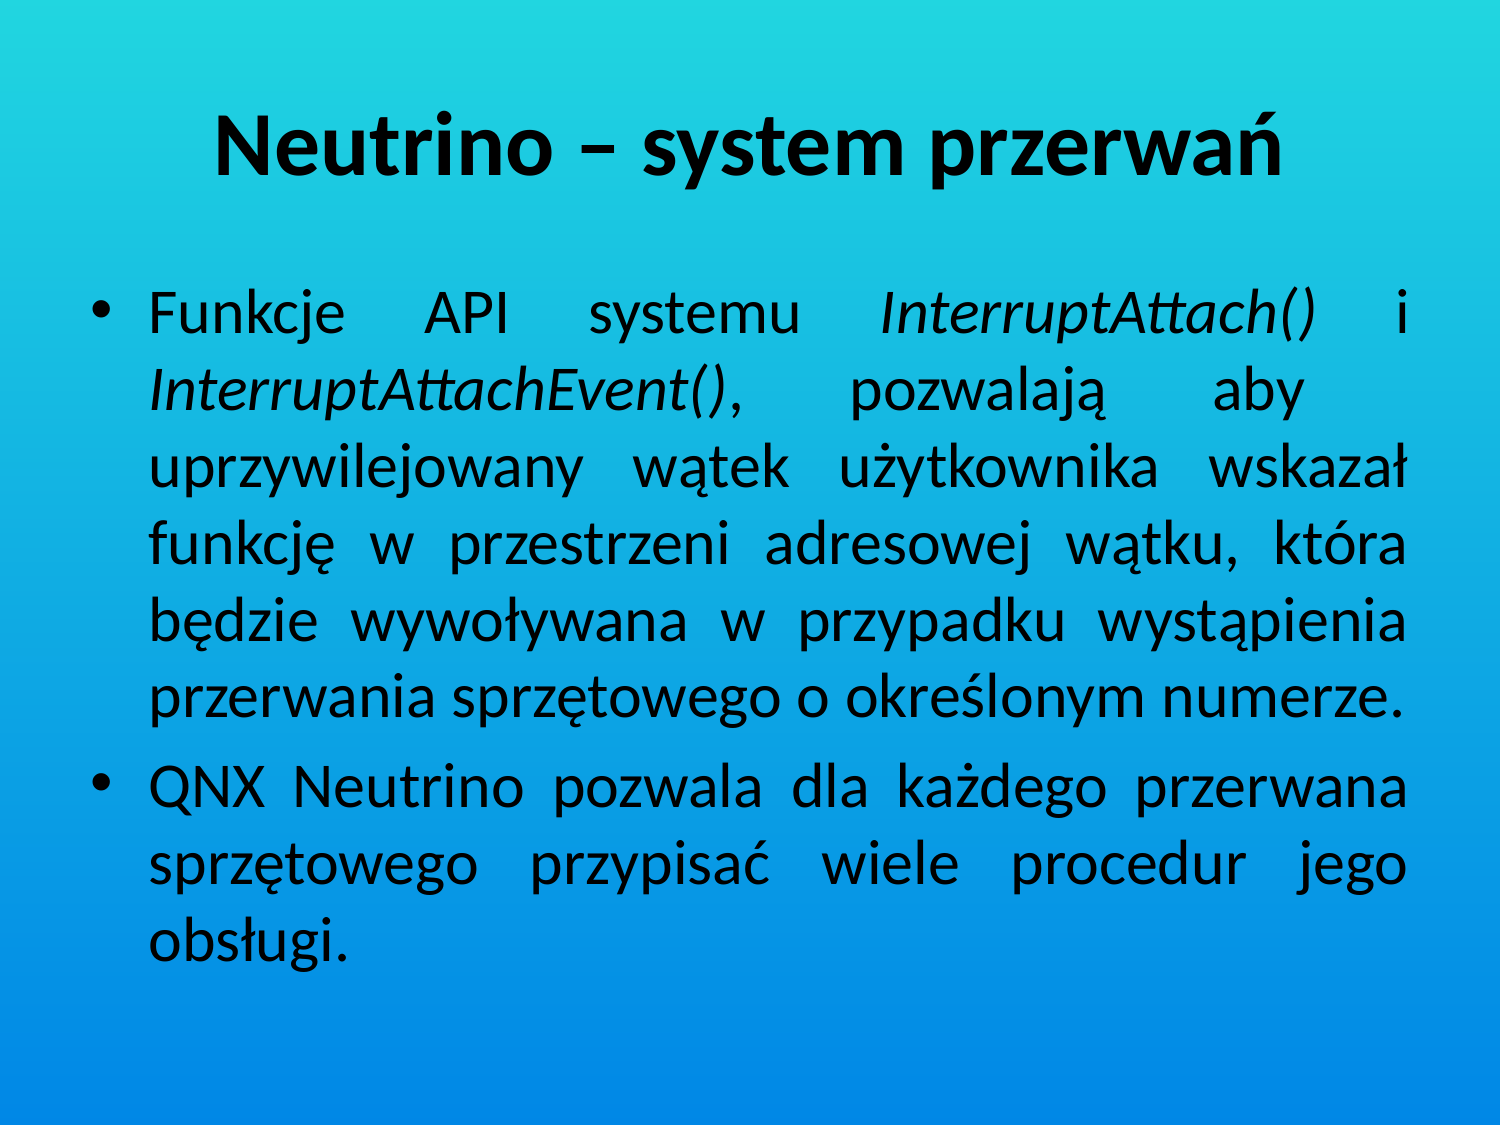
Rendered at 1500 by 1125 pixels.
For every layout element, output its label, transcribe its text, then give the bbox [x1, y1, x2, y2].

list Funkcje API systemu InterruptAttach() i InterruptAttachEvent(), pozwalają aby uprzywilejowany wątek użytkownika wskazał funkcję w przestrzeni adresowej wątku, która będzie wywoływana w przypadku wystąpienia przerwania sprzętowego o określonym numerze. QNX Neutrino pozwala dla każdego przerwana sprzętowego przypisać wiele procedur jego obsługi. [75, 262, 1425, 1005]
title Neutrino – system przerwań [75, 45, 1425, 233]
